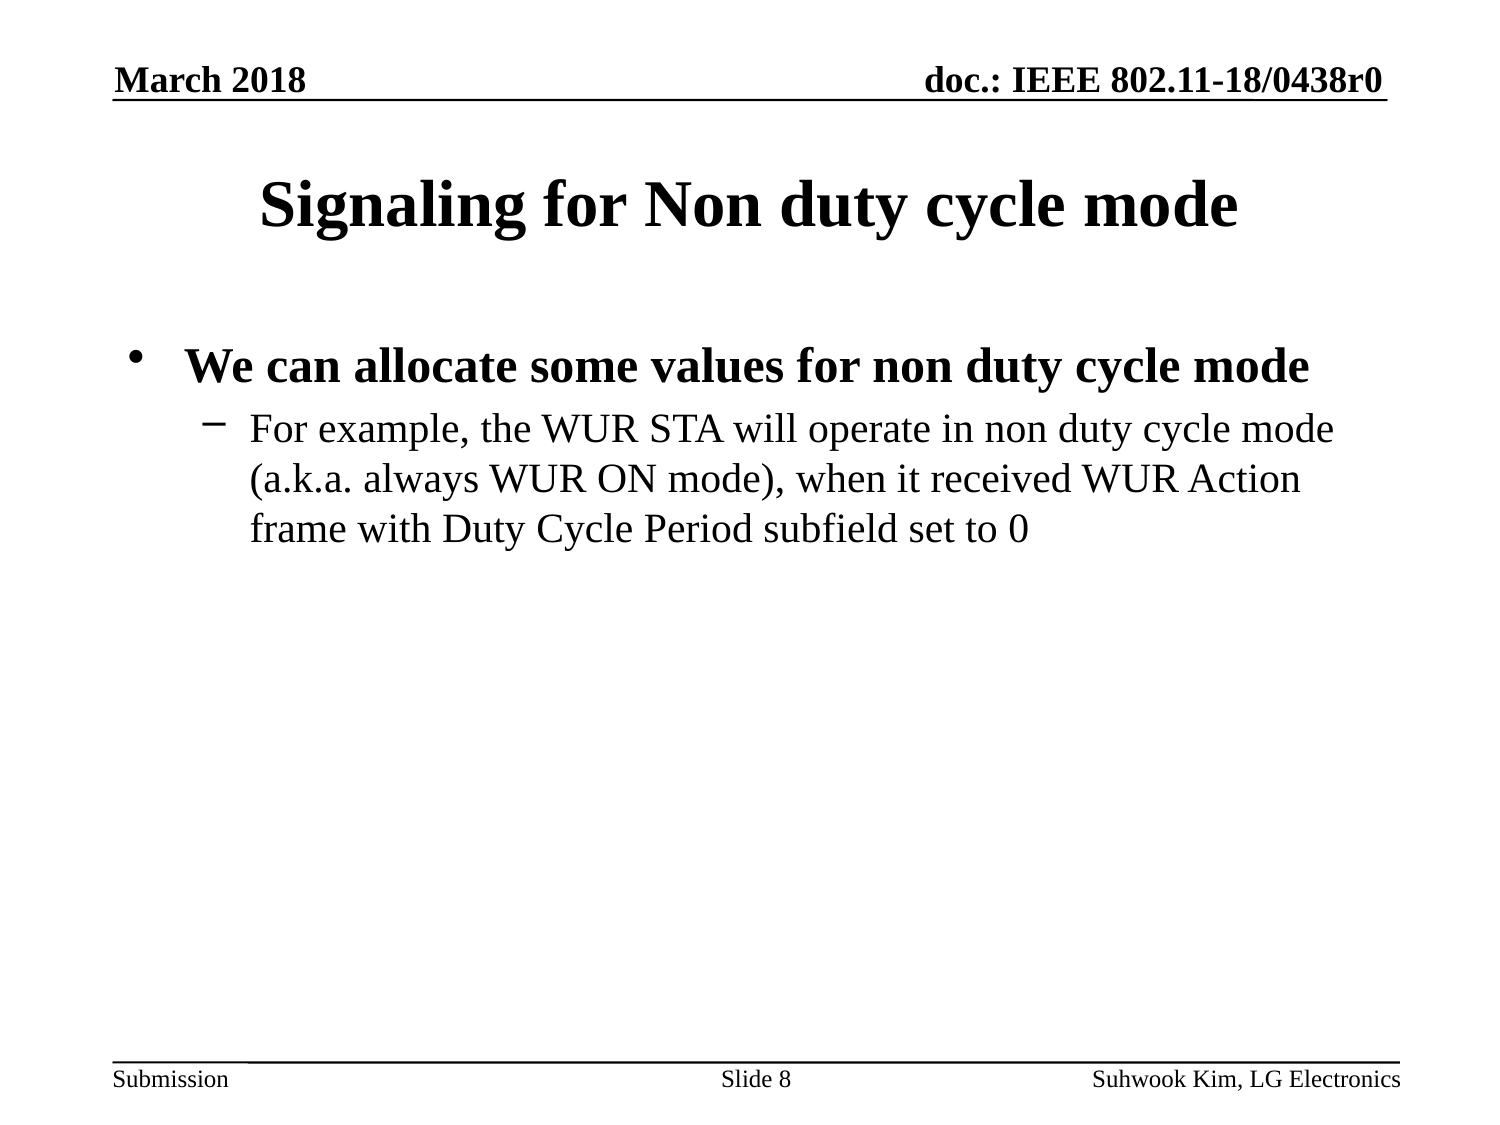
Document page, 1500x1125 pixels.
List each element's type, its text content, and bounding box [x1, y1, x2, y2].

footer Suhwook Kim, LG Electronics [1088, 1061, 1402, 1093]
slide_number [114, 54, 309, 101]
slide_number Slide 8 [712, 1061, 800, 1093]
title Signaling for Non duty cycle mode [112, 112, 1388, 288]
list We can allocate some values for non duty cycle mode For example, the WUR STA will operate in non duty cycle mode (a.k.a. always WUR ON mode), when it received WUR Action frame with Duty Cycle Period subfield set to 0 [112, 324, 1388, 1001]
